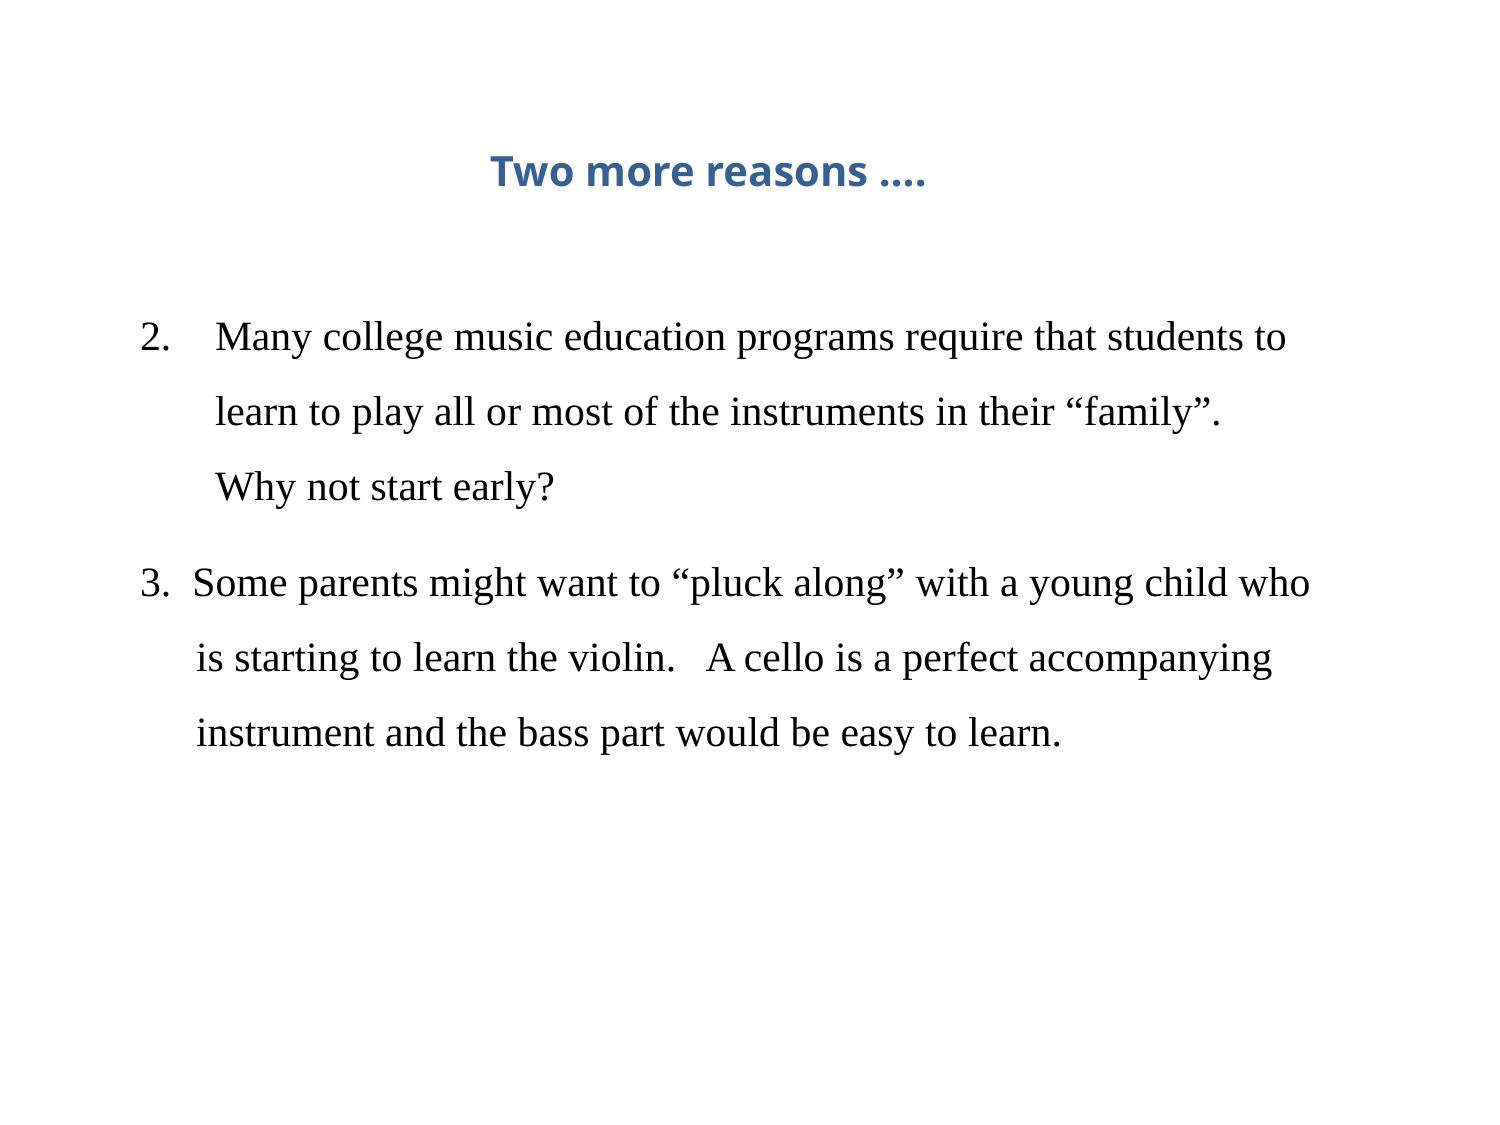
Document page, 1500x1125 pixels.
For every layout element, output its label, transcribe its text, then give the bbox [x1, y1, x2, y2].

text_box Many college music education programs require that students to learn to play all or most of the instruments in their “family”. Why not start early? 3. Some parents might want to “pluck along” with a young child who is starting to learn the violin. A cello is a perfect accompanying instrument and the bass part would be easy to learn. [124, 276, 1338, 830]
text_box Two more reasons …. [474, 137, 1200, 203]
